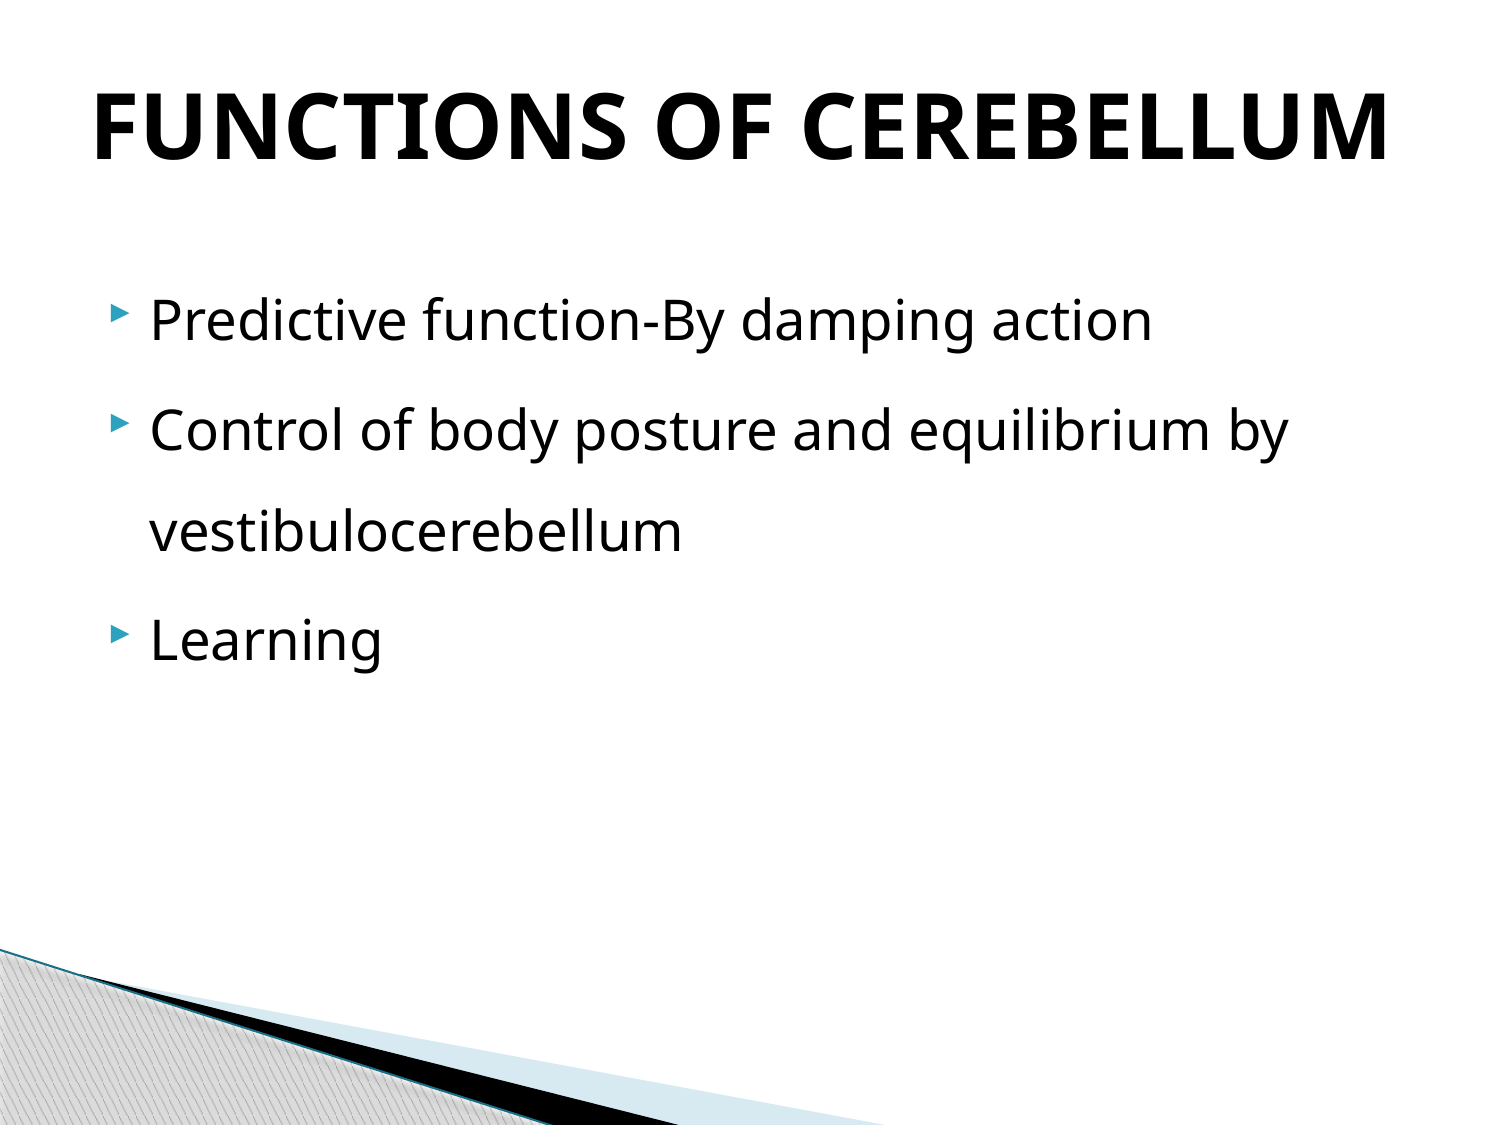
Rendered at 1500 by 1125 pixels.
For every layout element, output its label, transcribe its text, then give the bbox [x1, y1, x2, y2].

list Predictive function-By damping action Control of body posture and equilibrium by vestibulocerebellum Learning [75, 243, 1425, 986]
title FUNCTIONS OF CEREBELLUM [75, 45, 1425, 200]
